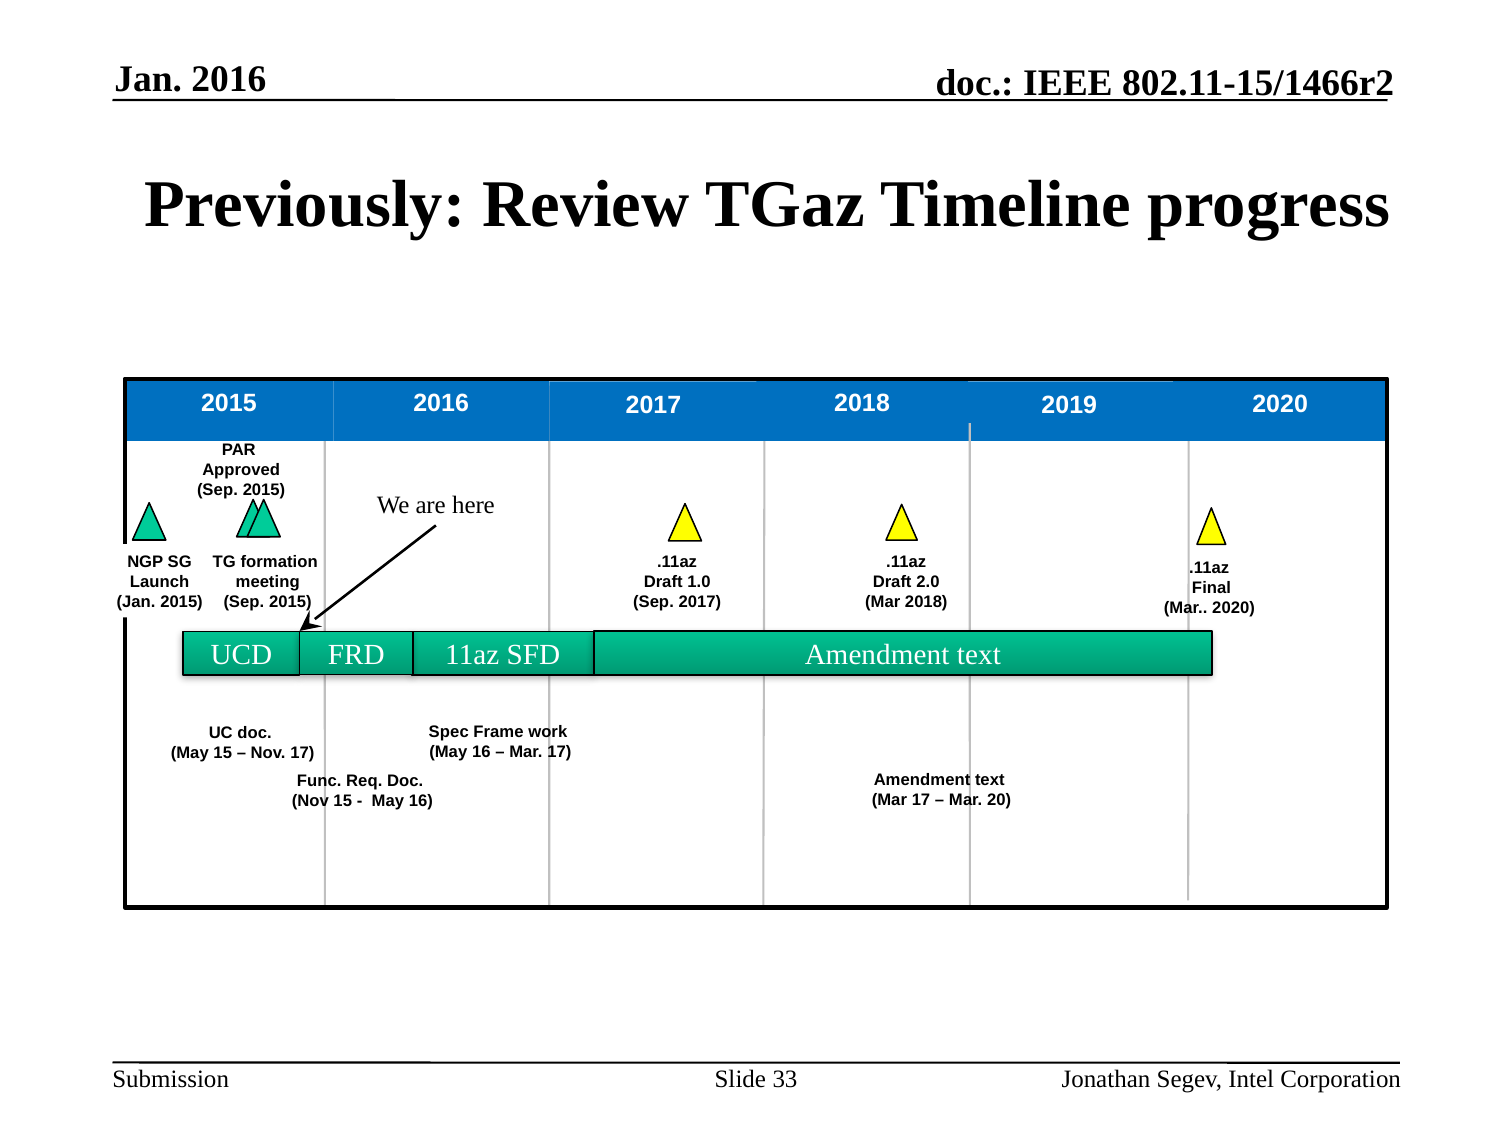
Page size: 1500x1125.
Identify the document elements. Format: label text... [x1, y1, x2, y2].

text_box We are here [362, 480, 510, 526]
title Previously: Review TGaz Timeline progress [112, 112, 1424, 288]
footer Jonathan Segev, Intel Corporation [878, 1061, 1402, 1093]
text_box [886, 504, 918, 541]
text_box FRD [299, 637, 414, 675]
text_box [1196, 507, 1226, 545]
text_box [236, 499, 258, 537]
text_box TG formation meeting (Sep. 2015) [199, 544, 294, 618]
text_box Amendment text [593, 630, 1213, 676]
text_box [124, 378, 1388, 908]
text_box [247, 499, 281, 537]
text_box Spec Frame work (May 16 – Mar. 17) [407, 714, 589, 768]
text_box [299, 525, 437, 632]
text_box [132, 502, 166, 540]
text_box [668, 503, 702, 541]
text_box UC doc. (May 15 – Nov. 17) [149, 715, 331, 769]
text_box UCD [182, 631, 294, 676]
text_box NGP SG Launch (Jan. 2015) [102, 544, 199, 618]
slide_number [114, 54, 423, 100]
text_box .11az Draft 2.0 (Mar 2018) [848, 544, 965, 618]
text_box Func. Req. Doc. (Nov 15 - May 16) [277, 763, 443, 817]
text_box Amendment text (Mar 17 – Mar. 20) [848, 762, 1030, 816]
text_box .11az Final (Mar.. 2020) [1145, 550, 1274, 624]
text_box PAR Approved (Sep. 2015) [183, 432, 299, 506]
text_box 11az SFD [417, 631, 591, 676]
slide_number Slide 33 [712, 1061, 800, 1123]
text_box .11az Draft 1.0 (Sep. 2017) [619, 544, 735, 618]
